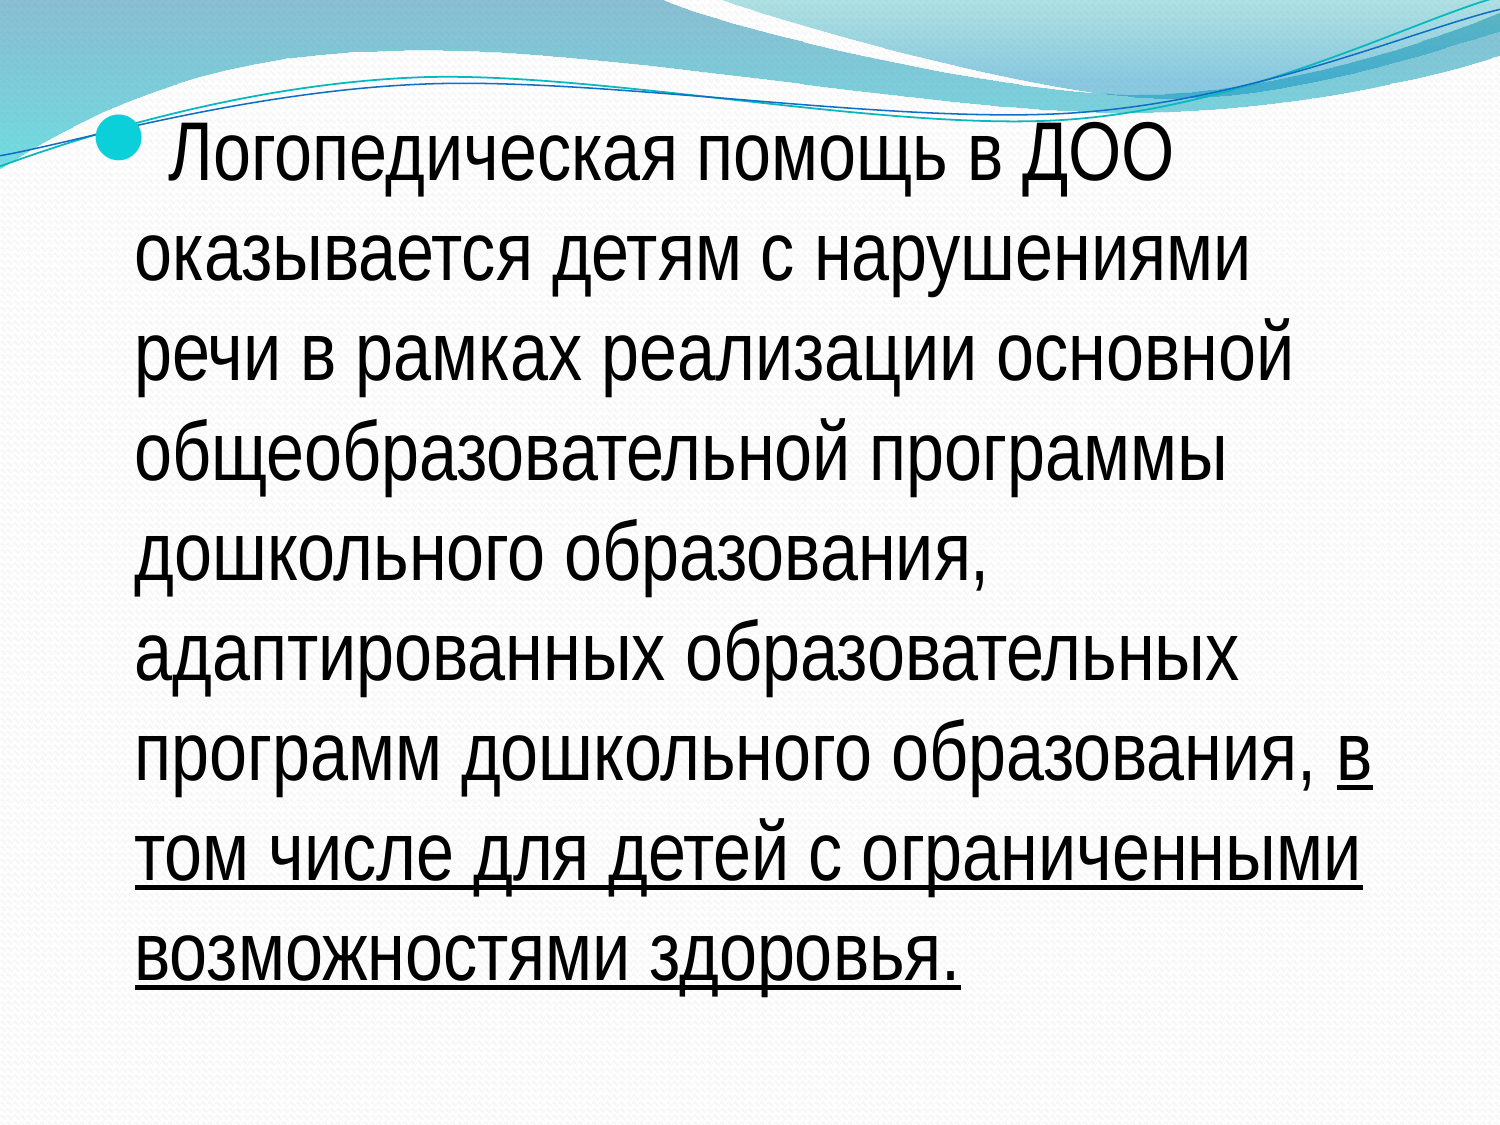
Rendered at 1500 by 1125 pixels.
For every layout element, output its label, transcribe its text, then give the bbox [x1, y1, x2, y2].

list Логопедическая помощь в ДОО оказывается детям с нарушениями речи в рамках реализации основной общеобразовательной программы дошкольного образования, адаптированных образовательных программ дошкольного образования, в том числе для детей с ограниченными возможностями здоровья. [75, 90, 1425, 1038]
